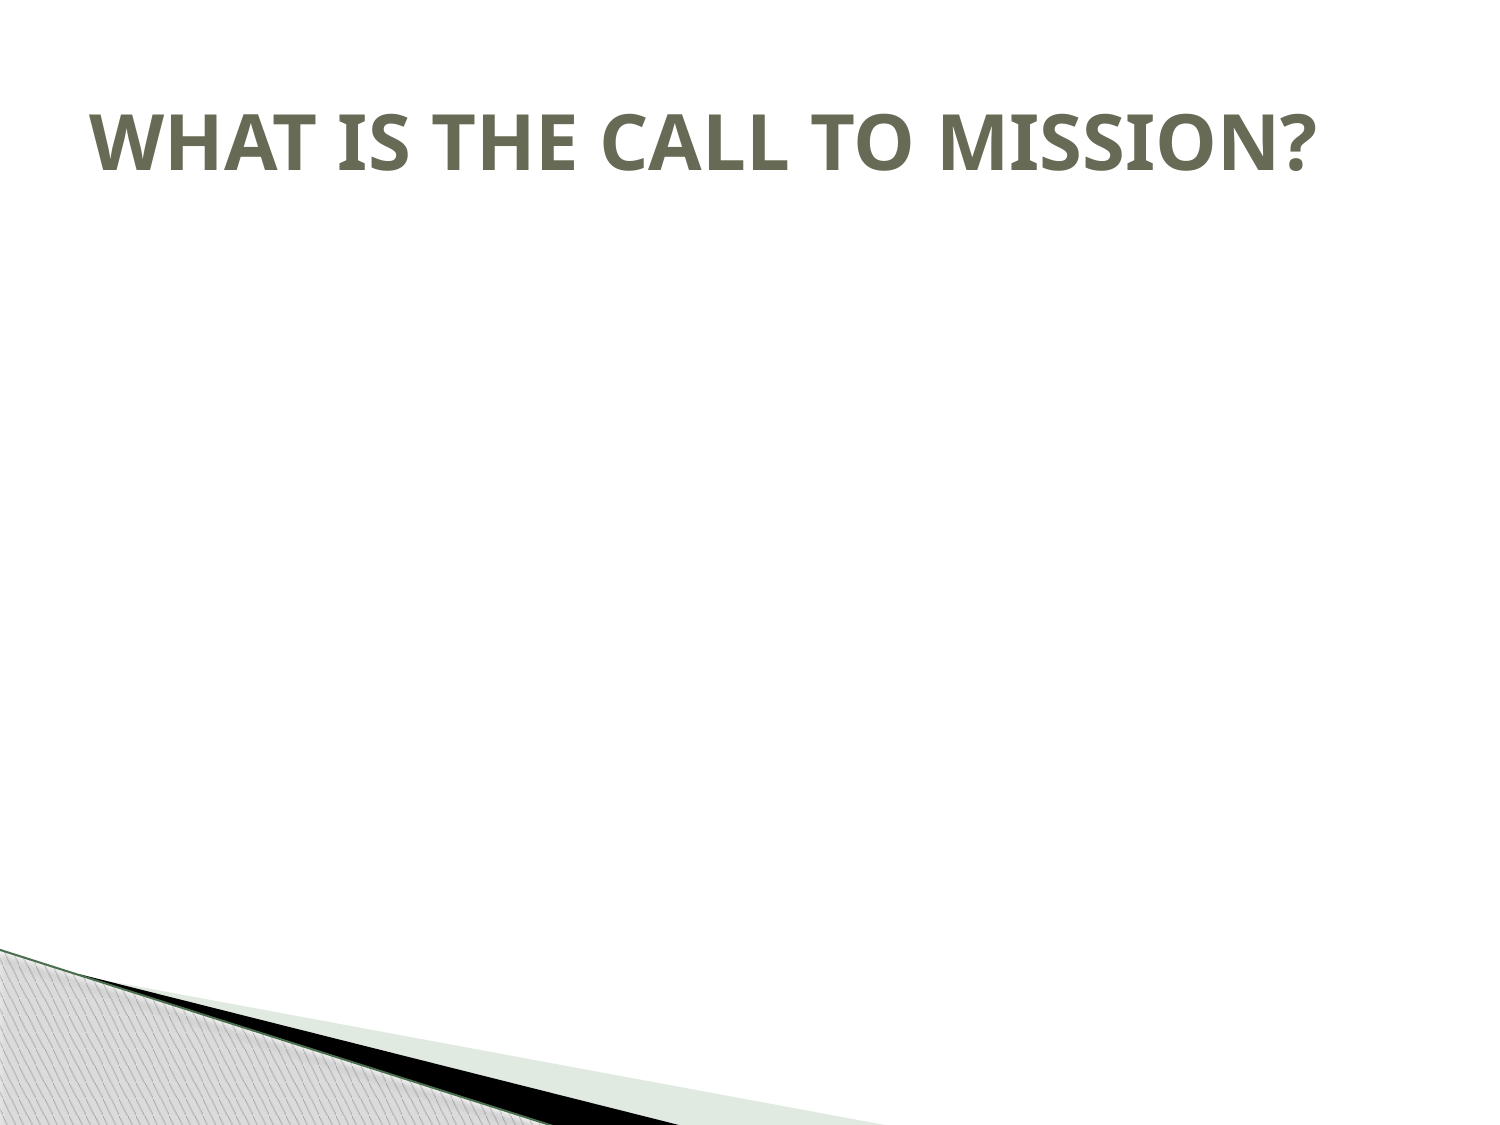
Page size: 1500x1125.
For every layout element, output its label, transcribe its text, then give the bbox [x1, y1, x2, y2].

title WHAT IS THE CALL TO MISSION? [75, 45, 1425, 233]
